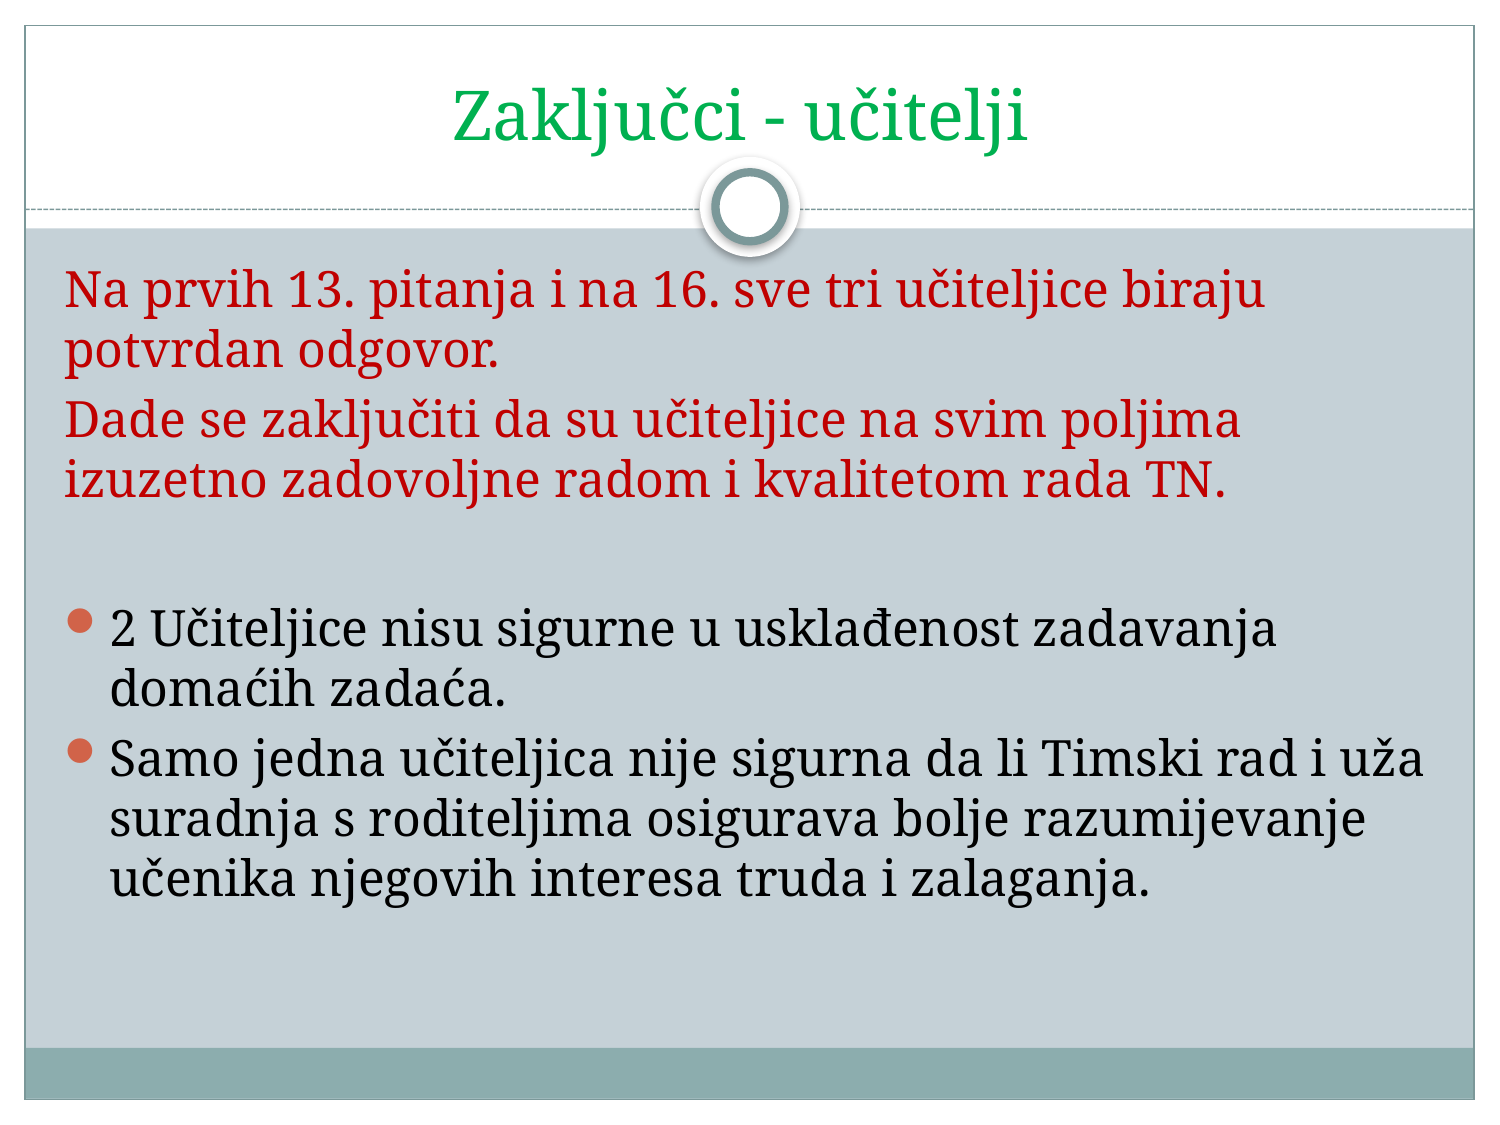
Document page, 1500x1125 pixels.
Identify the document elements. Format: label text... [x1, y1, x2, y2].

list Na prvih 13. pitanja i na 16. sve tri učiteljice biraju potvrdan odgovor. Dade se zaključiti da su učiteljice na svim poljima izuzetno zadovoljne radom i kvalitetom rada TN. 2 Učiteljice nisu sigurne u usklađenost zadavanja domaćih zadaća. Samo jedna učiteljica nije sigurna da li Timski rad i uža suradnja s roditeljima osigurava bolje razumijevanje učenika njegovih interesa truda i zalaganja. [49, 250, 1445, 1001]
title Zaključci - učitelji [49, 37, 1450, 162]
